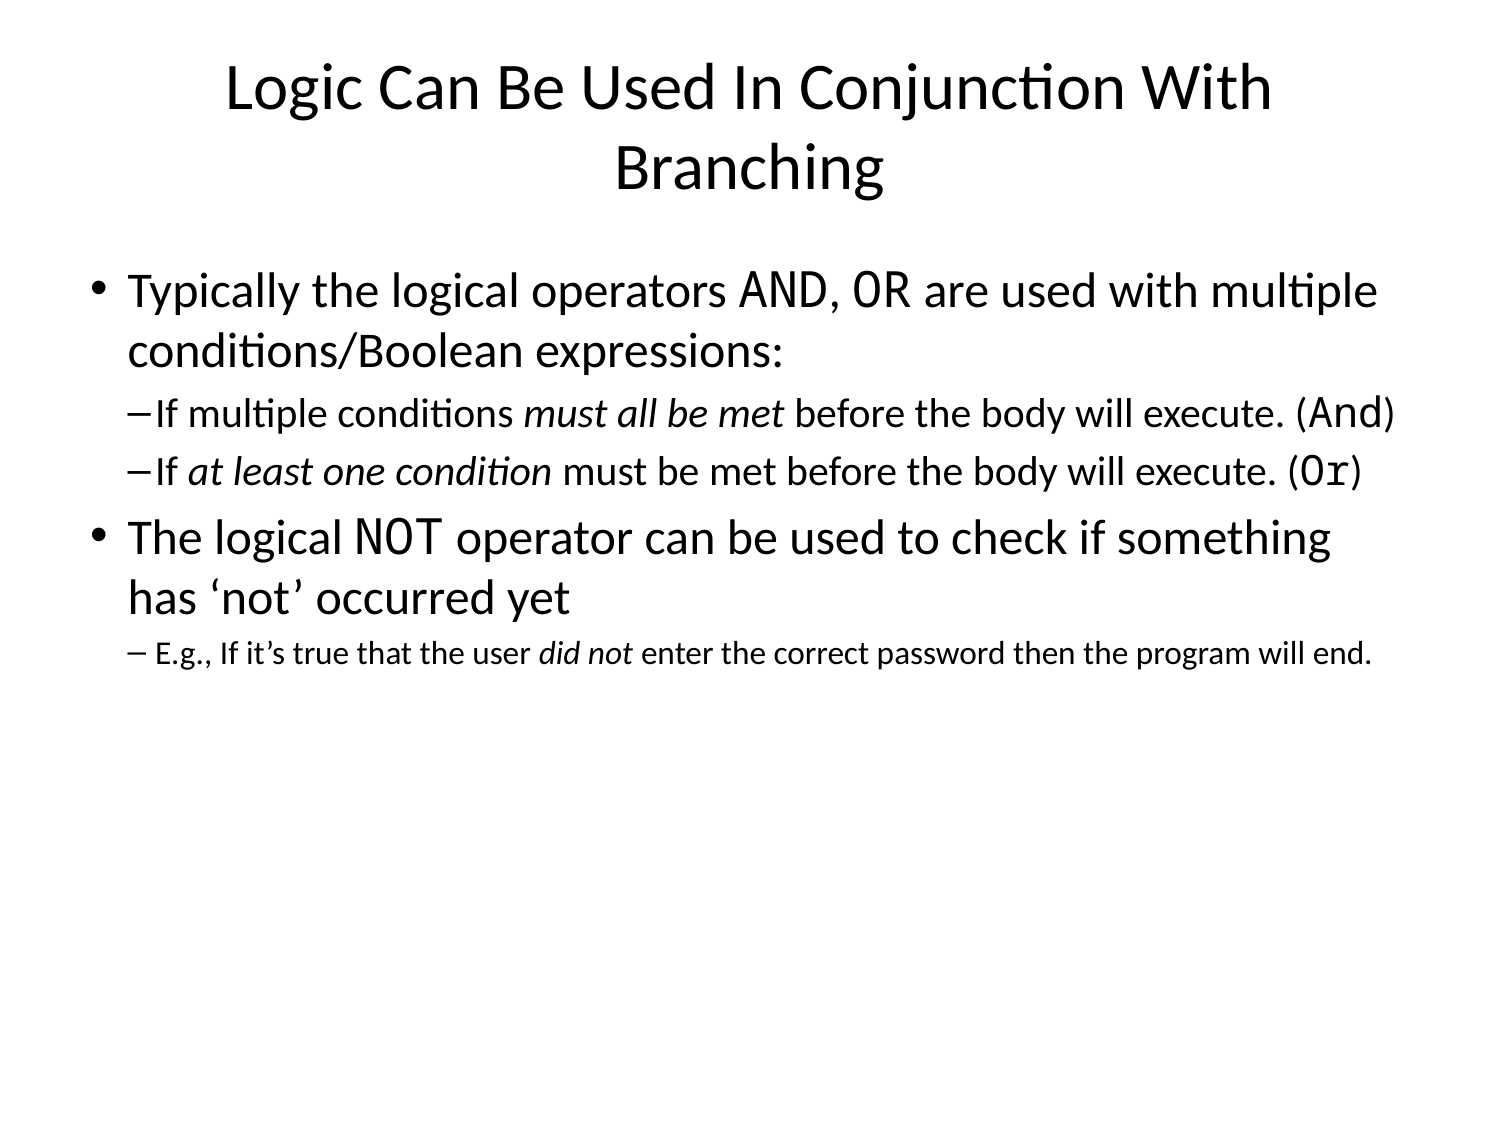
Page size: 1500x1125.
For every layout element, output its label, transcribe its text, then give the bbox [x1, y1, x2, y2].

list Typically the logical operators AND, OR are used with multiple conditions/Boolean expressions: If multiple conditions must all be met before the body will execute. (And) If at least one condition must be met before the body will execute. (Or) The logical NOT operator can be used to check if something has ‘not’ occurred yet E.g., If it’s true that the user did not enter the correct password then the program will end. [75, 249, 1425, 1075]
title Logic Can Be Used In Conjunction With Branching [75, 45, 1425, 200]
